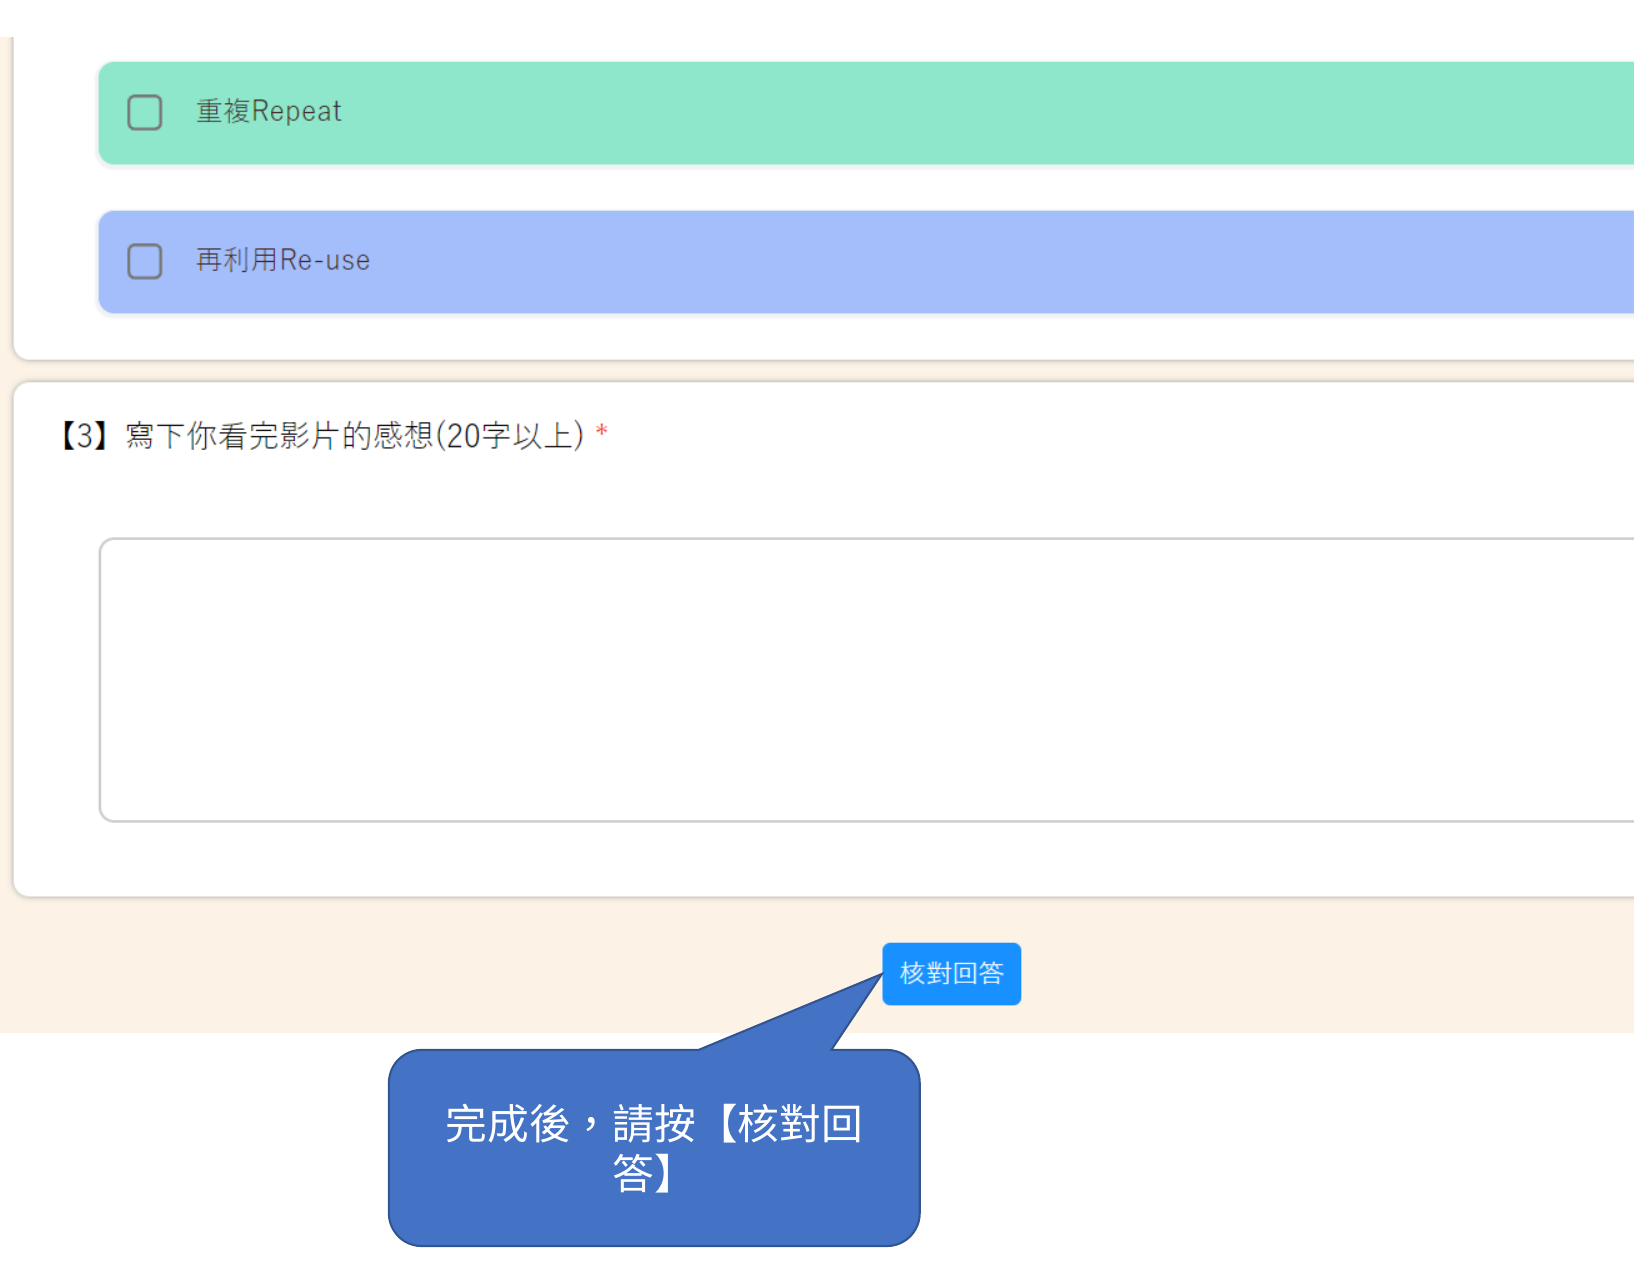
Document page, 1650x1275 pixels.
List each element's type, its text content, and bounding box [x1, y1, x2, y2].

picture [0, 37, 1634, 1033]
text_box 完成後，請按【核對回答】 [387, 1033, 921, 1248]
